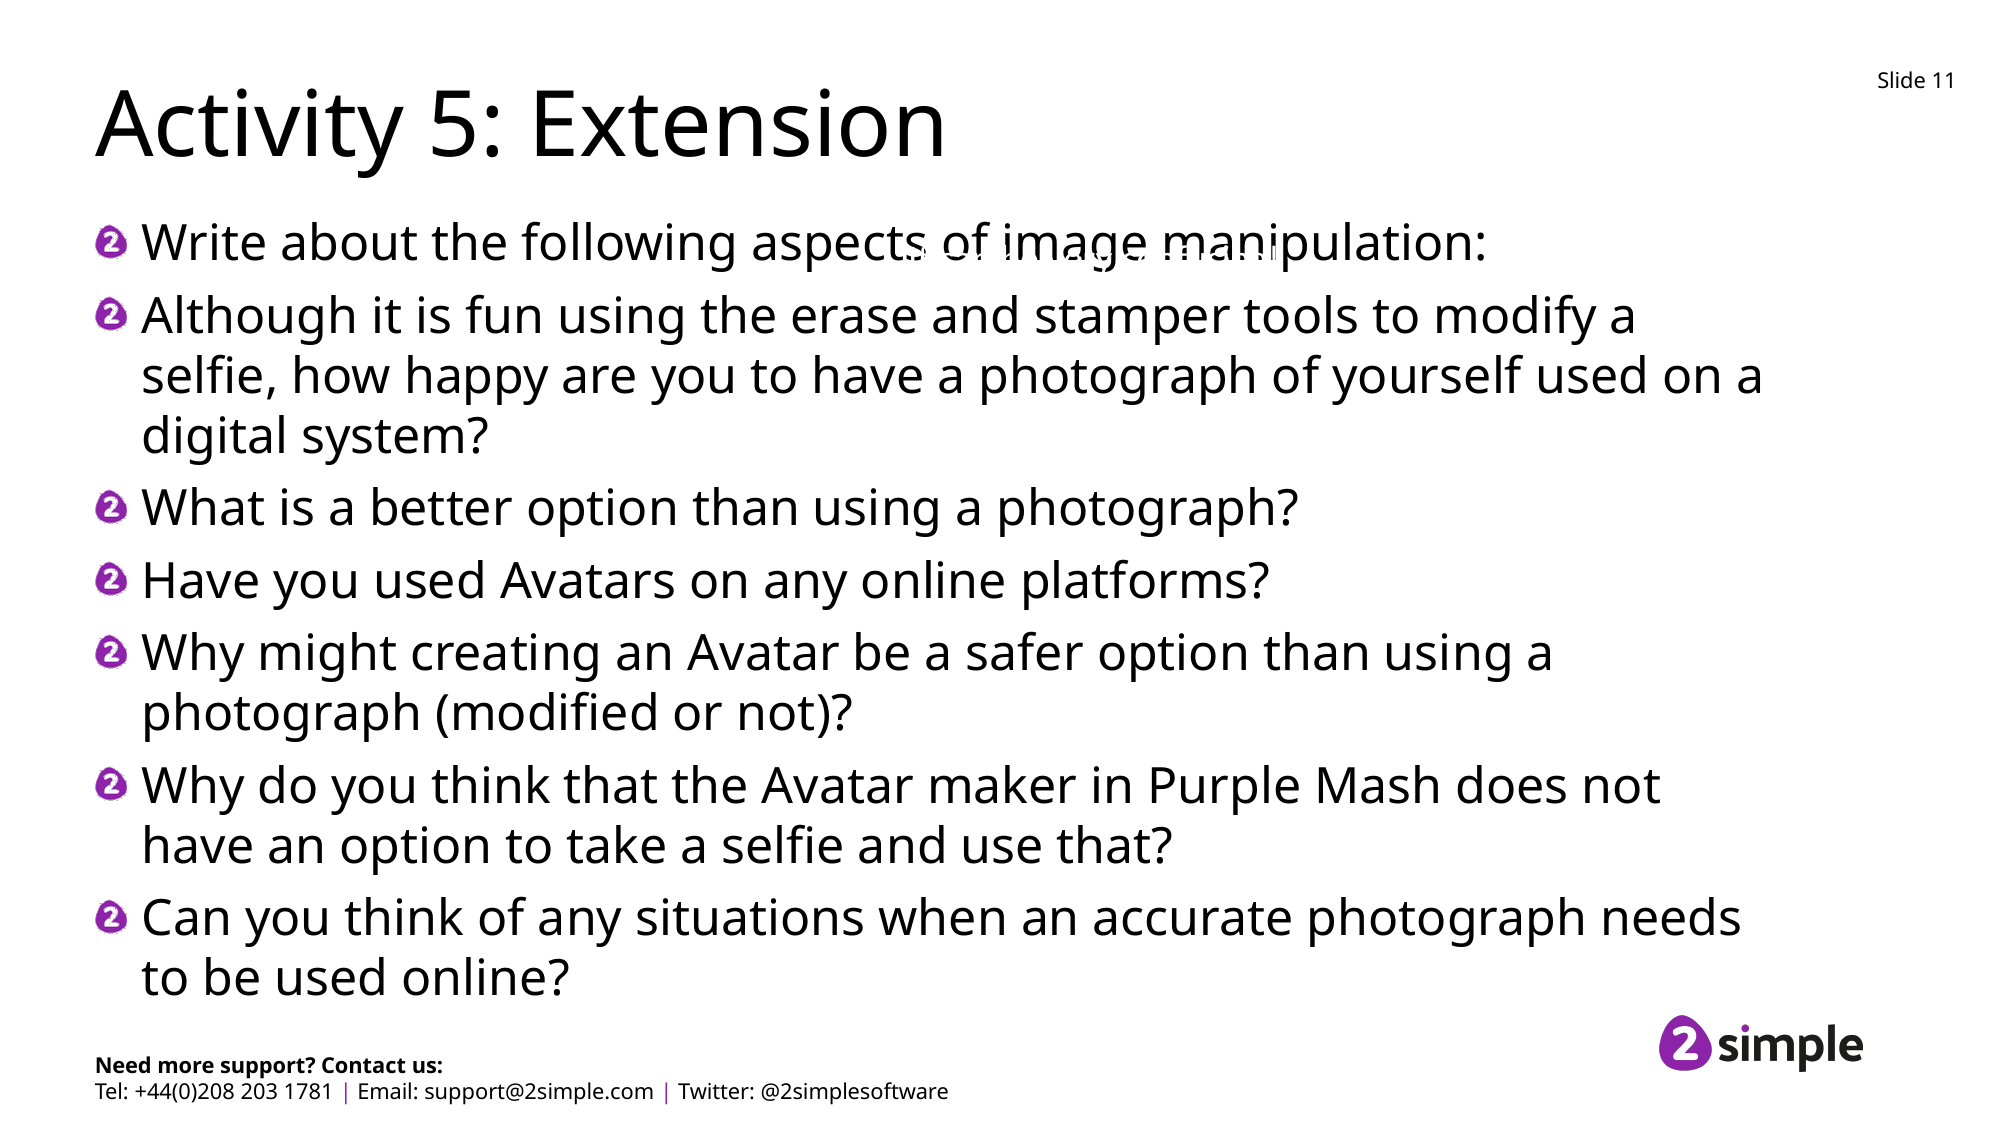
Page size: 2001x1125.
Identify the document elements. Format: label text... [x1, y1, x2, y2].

text_box Need more support? Contact us: Tel: +44(0)208 203 1781 | Email: support@2simple.com | Twitter: @2simplesoftware [79, 1043, 1805, 1112]
picture [94, 560, 127, 596]
text_box Slide 11 [1862, 59, 1976, 101]
picture [1659, 1015, 1863, 1073]
picture [94, 765, 127, 801]
picture [94, 633, 127, 669]
text_box Write about the following aspects of image manipulation: Although it is fun using the erase and stamper tools to modify a selfie, how happy are you to have a photograph of yourself used on a digital system? What is a better option than using a photograph? Have you used Avatars on any online platforms? Why might creating an Avatar be a safer option than using a photograph (modified or not)? Why do you think that the Avatar maker in Purple Mash does not have an option to take a selfie and use that? Can you think of any situations when an accurate photograph needs to be used online? [79, 203, 1793, 1014]
text_box It can be very confusing! [893, 227, 1296, 287]
picture [94, 223, 127, 259]
title Activity 5: Extension [80, 59, 1682, 194]
picture [94, 488, 127, 524]
picture [94, 295, 127, 331]
picture [94, 898, 127, 934]
